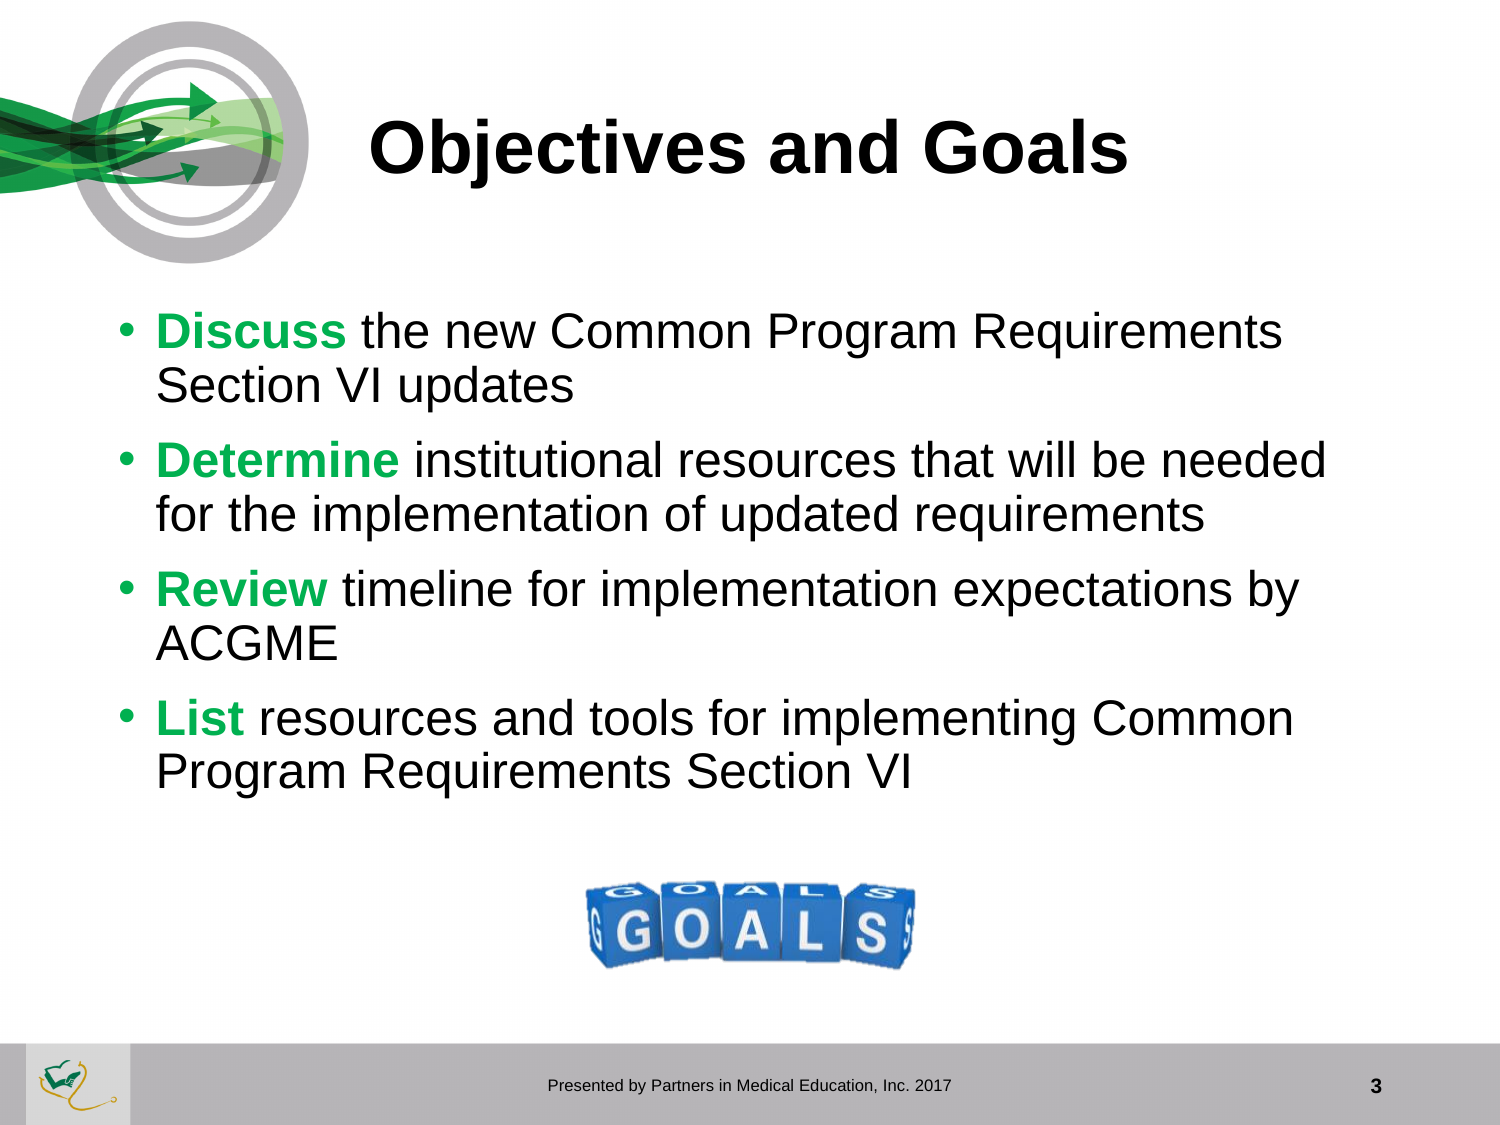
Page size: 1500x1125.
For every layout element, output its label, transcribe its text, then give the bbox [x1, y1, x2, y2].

footer Presented by Partners in Medical Education, Inc. 2017 [496, 1055, 1004, 1116]
list Discuss the new Common Program Requirements Section VI updates Determine institutional resources that will be needed for the implementation of updated requirements Review timeline for implementation expectations by ACGME List resources and tools for implementing Common Program Requirements Section VI [103, 297, 1397, 1026]
slide_number 3 [1059, 1055, 1397, 1116]
title Objectives and Goals [214, 41, 1286, 259]
picture [0, 0, 1500, 1125]
